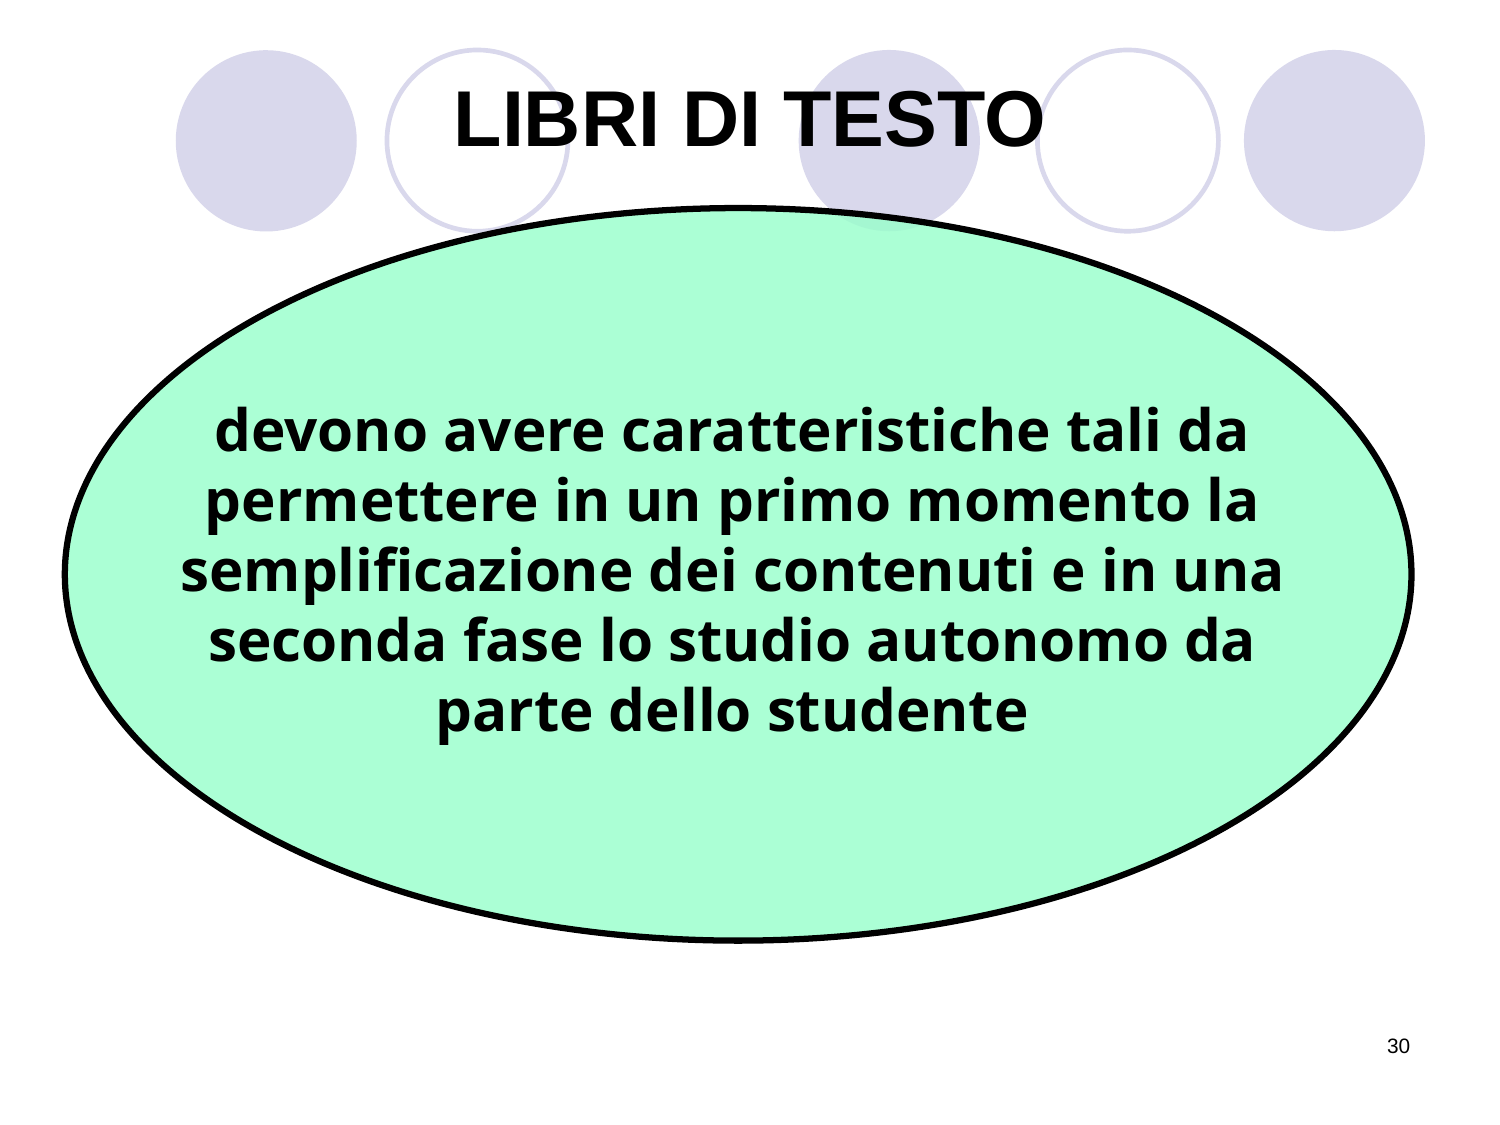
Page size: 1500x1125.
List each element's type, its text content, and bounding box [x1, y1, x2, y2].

title LIBRI DI TESTO [74, 44, 1426, 186]
text_box [148, 388, 1412, 941]
text_box [161, 208, 1315, 385]
text_box devono avere caratteristiche tali da permettere in un primo momento la semplificazione dei contenuti e in una seconda fase lo studio autonomo da parte dello studente [147, 385, 1318, 751]
text_box [64, 399, 147, 750]
slide_number 30 [1074, 1024, 1426, 1101]
